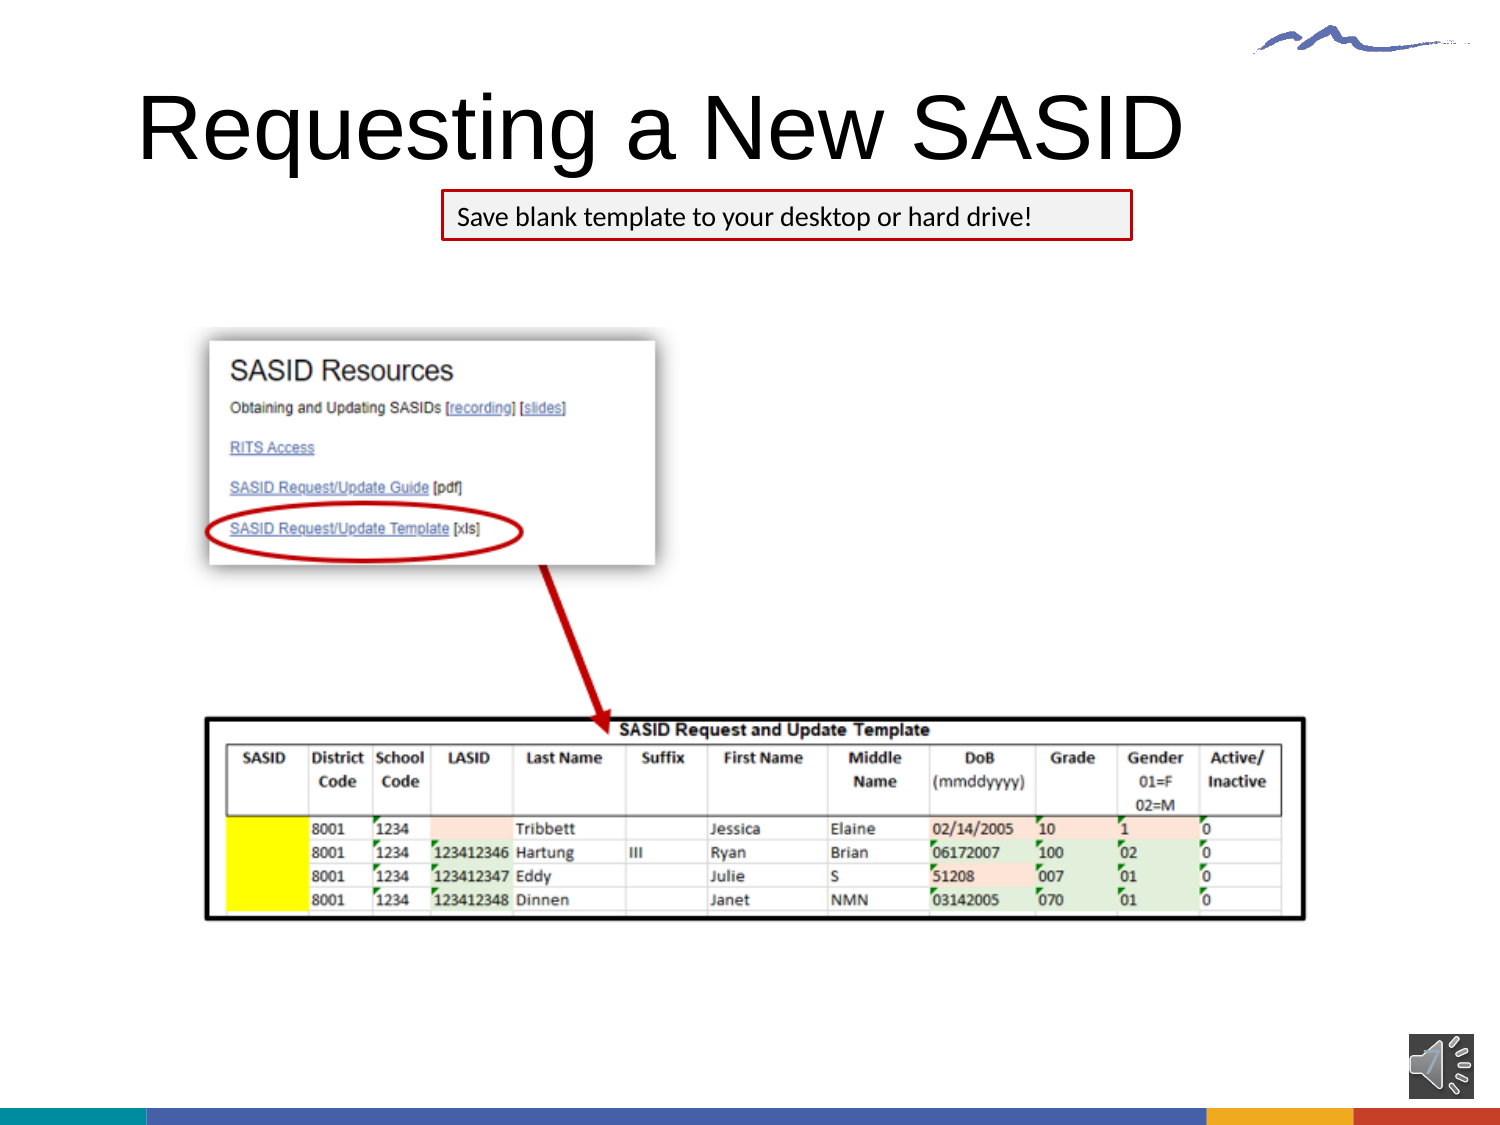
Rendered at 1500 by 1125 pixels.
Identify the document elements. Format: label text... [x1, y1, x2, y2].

slide_number 7 [1410, 1025, 1479, 1078]
picture [1253, 25, 1470, 54]
picture [1408, 1033, 1475, 1100]
picture [180, 327, 1320, 935]
title Requesting a New SASID [124, 50, 1411, 191]
text_box Save blank template to your desktop or hard drive! [442, 190, 1132, 240]
